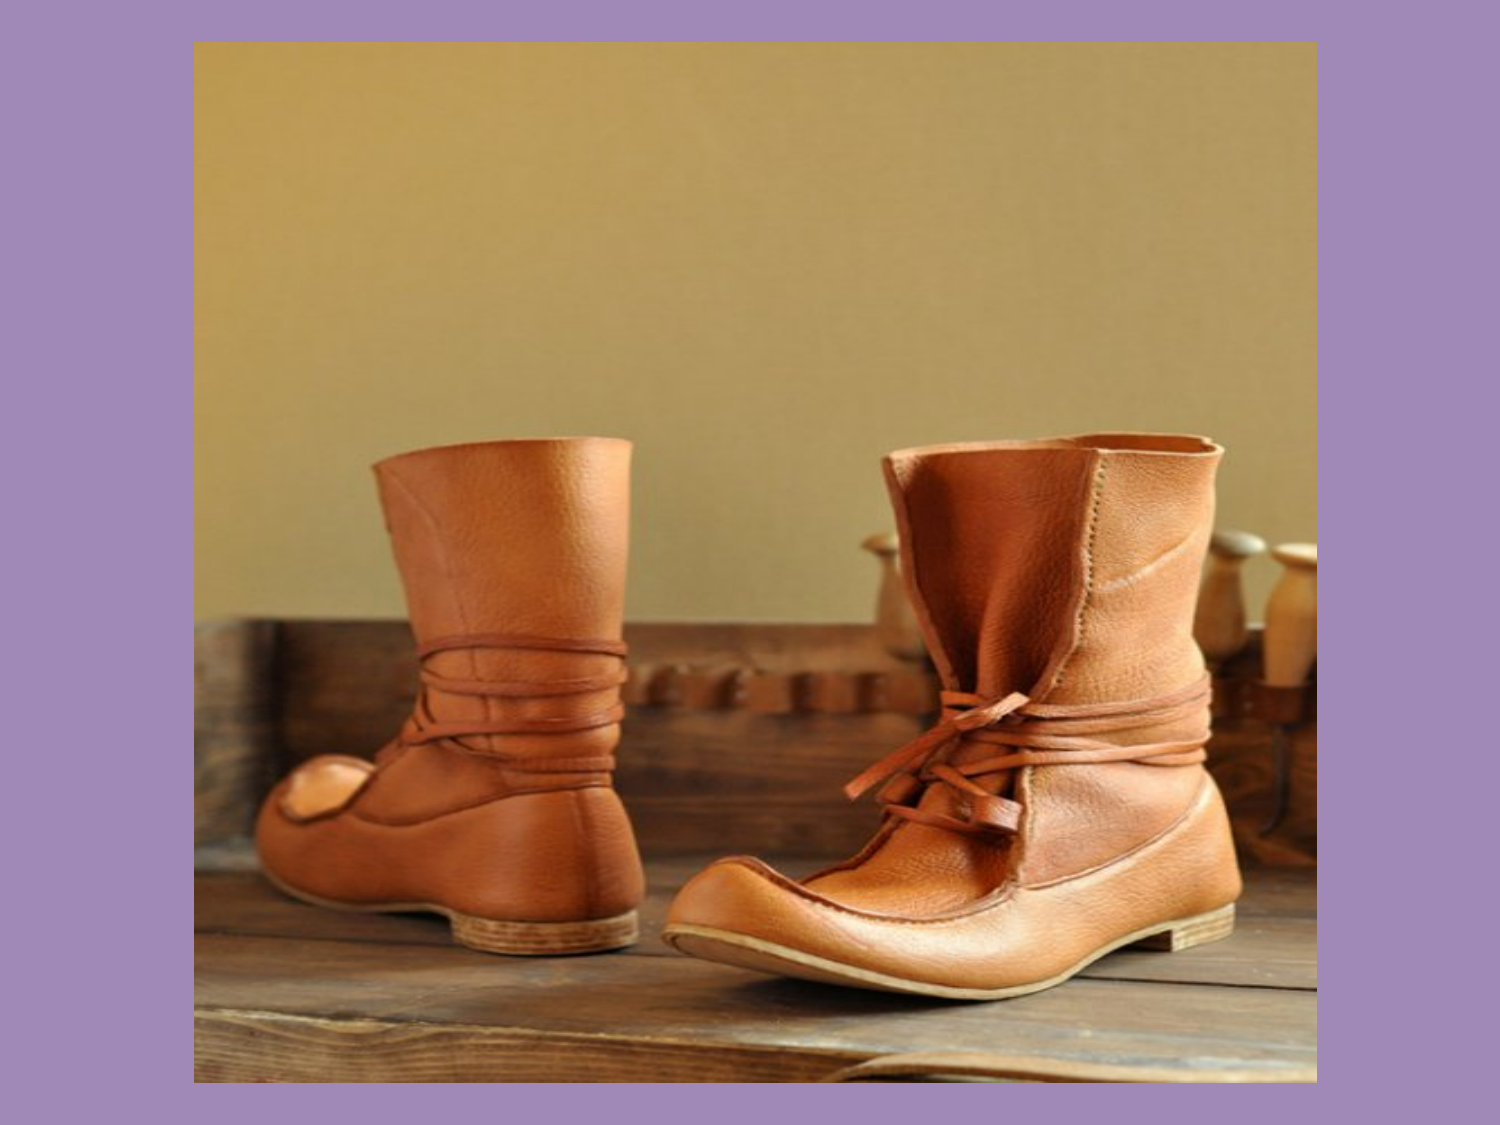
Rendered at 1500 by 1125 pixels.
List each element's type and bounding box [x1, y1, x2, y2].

picture [194, 41, 1318, 1083]
